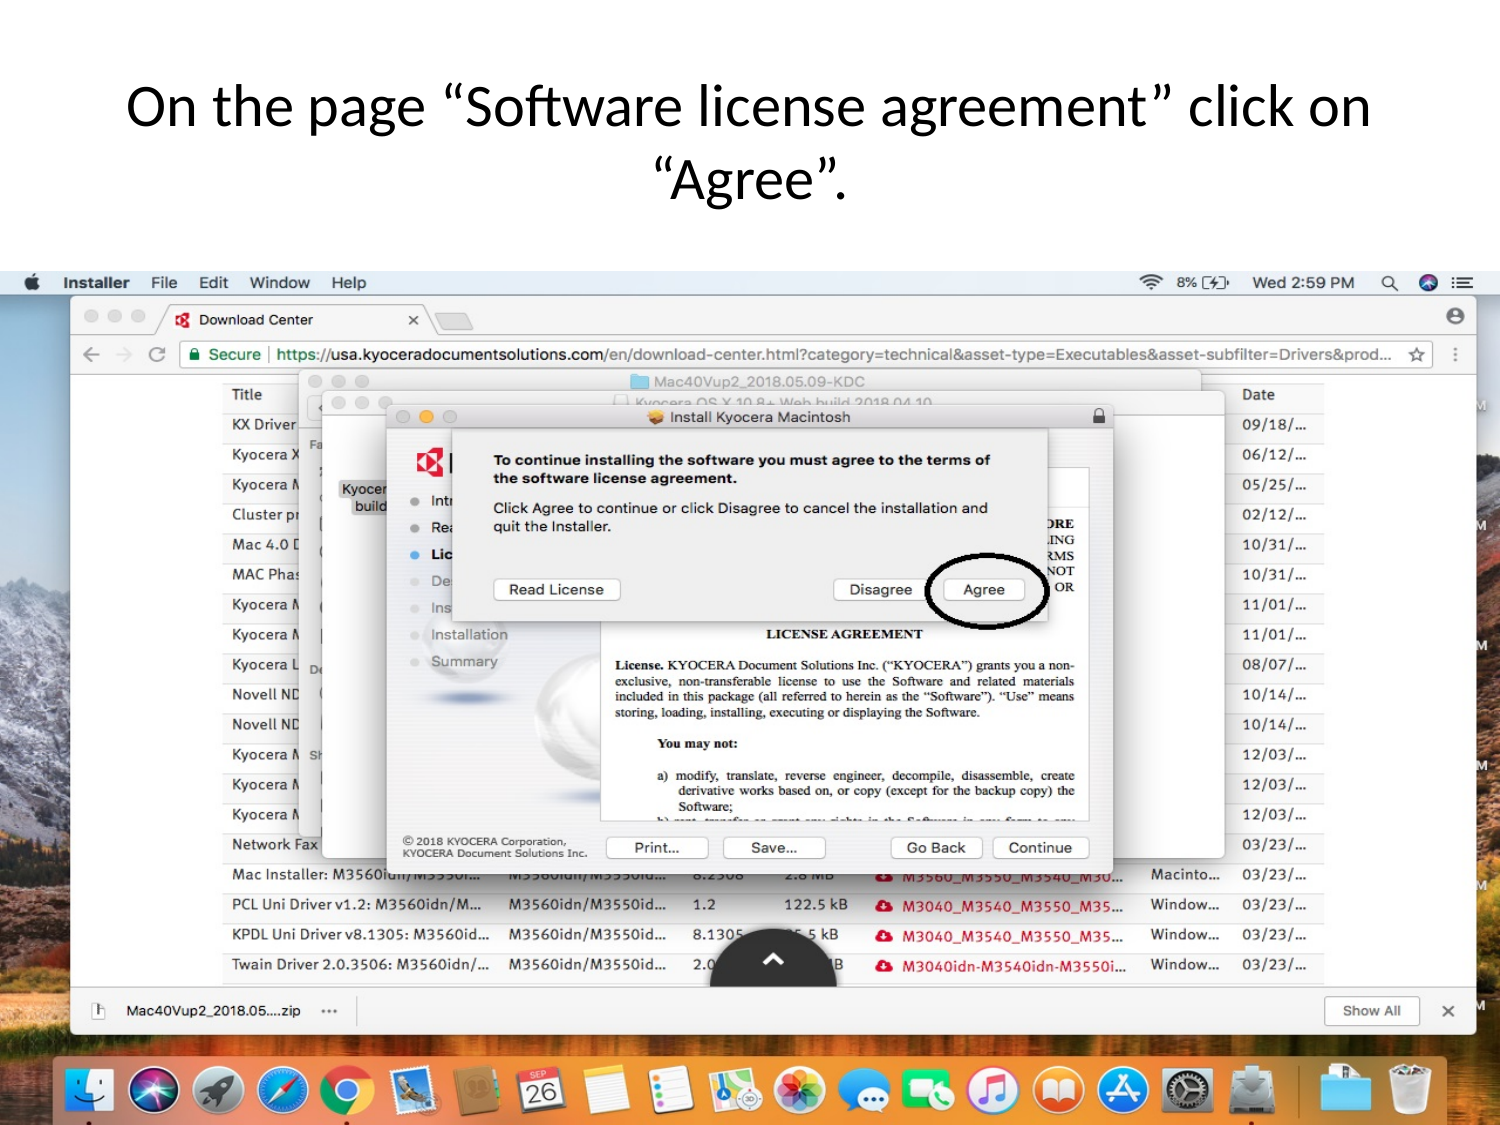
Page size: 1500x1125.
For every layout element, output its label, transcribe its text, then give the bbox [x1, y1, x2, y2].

title On the page “Software license agreement” click on “Agree”. [75, 45, 1425, 233]
picture [0, 271, 1500, 1125]
